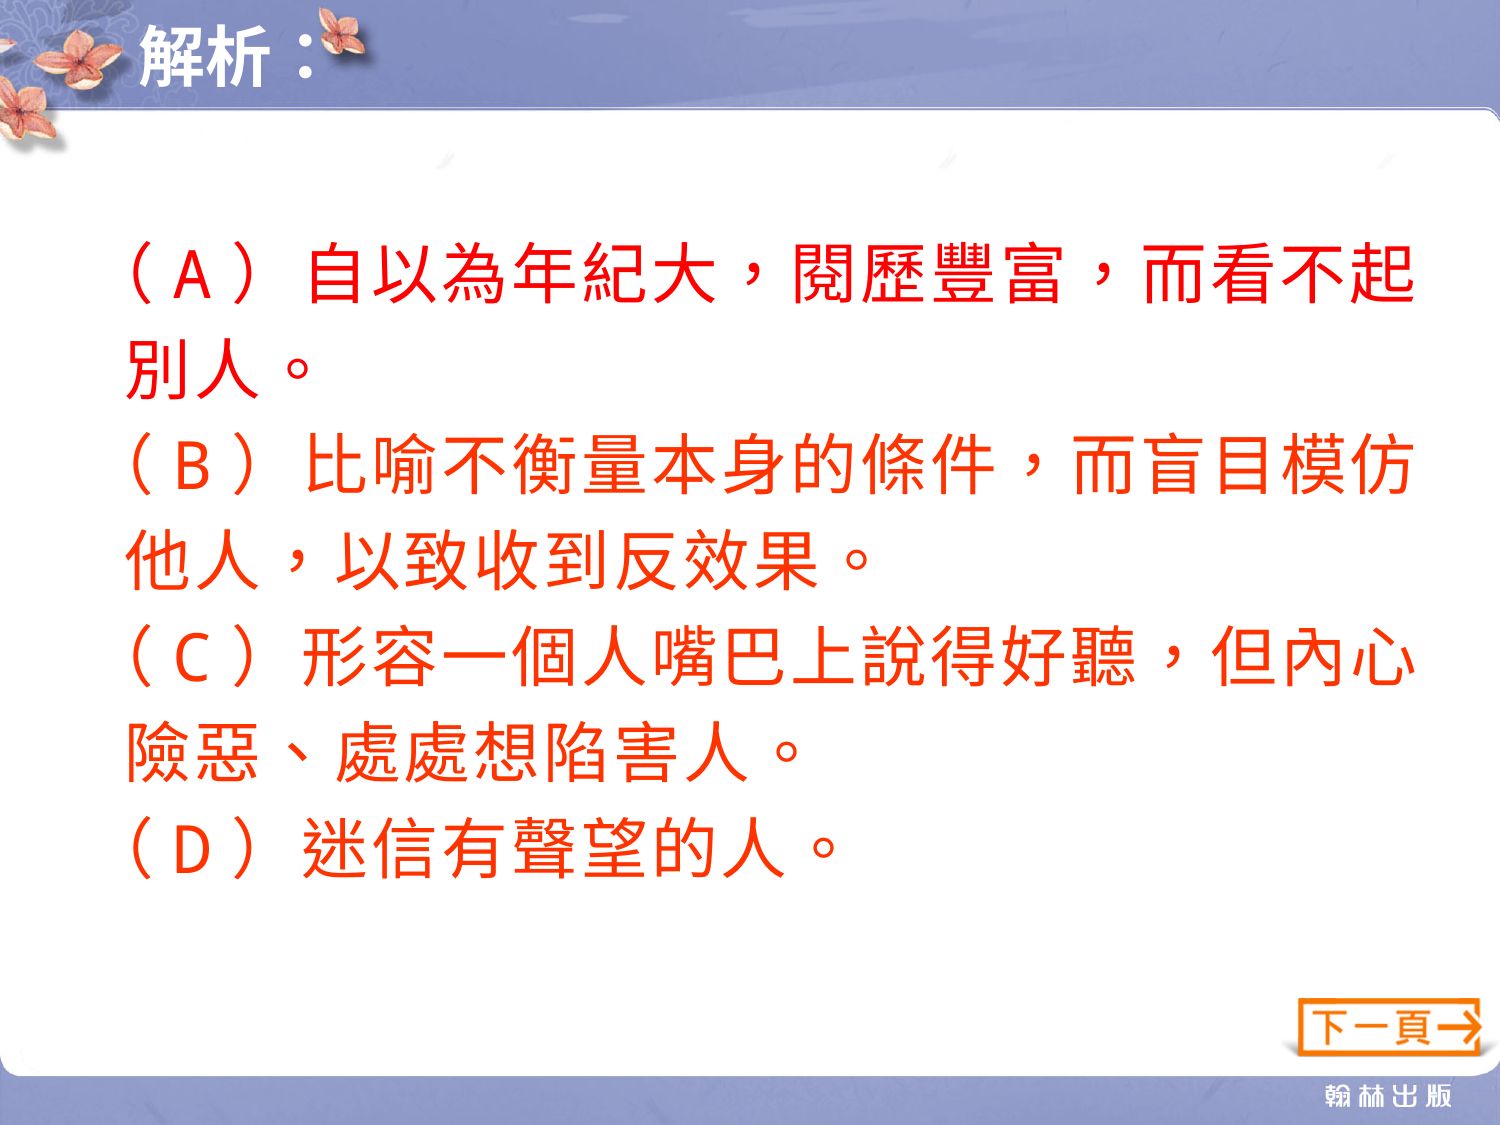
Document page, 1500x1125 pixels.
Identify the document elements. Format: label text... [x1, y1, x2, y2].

picture [0, 0, 1500, 1125]
list （A）自以為年紀大，閱歷豐富，而看不起別人。 （B）比喻不衡量本身的條件，而盲目模仿他人，以致收到反效果。 （C）形容一個人嘴巴上說得好聽，但內心險惡、處處想陷害人。 （D）迷信有聲望的人。 [64, 208, 1500, 931]
text_box 解析： [123, 7, 420, 102]
